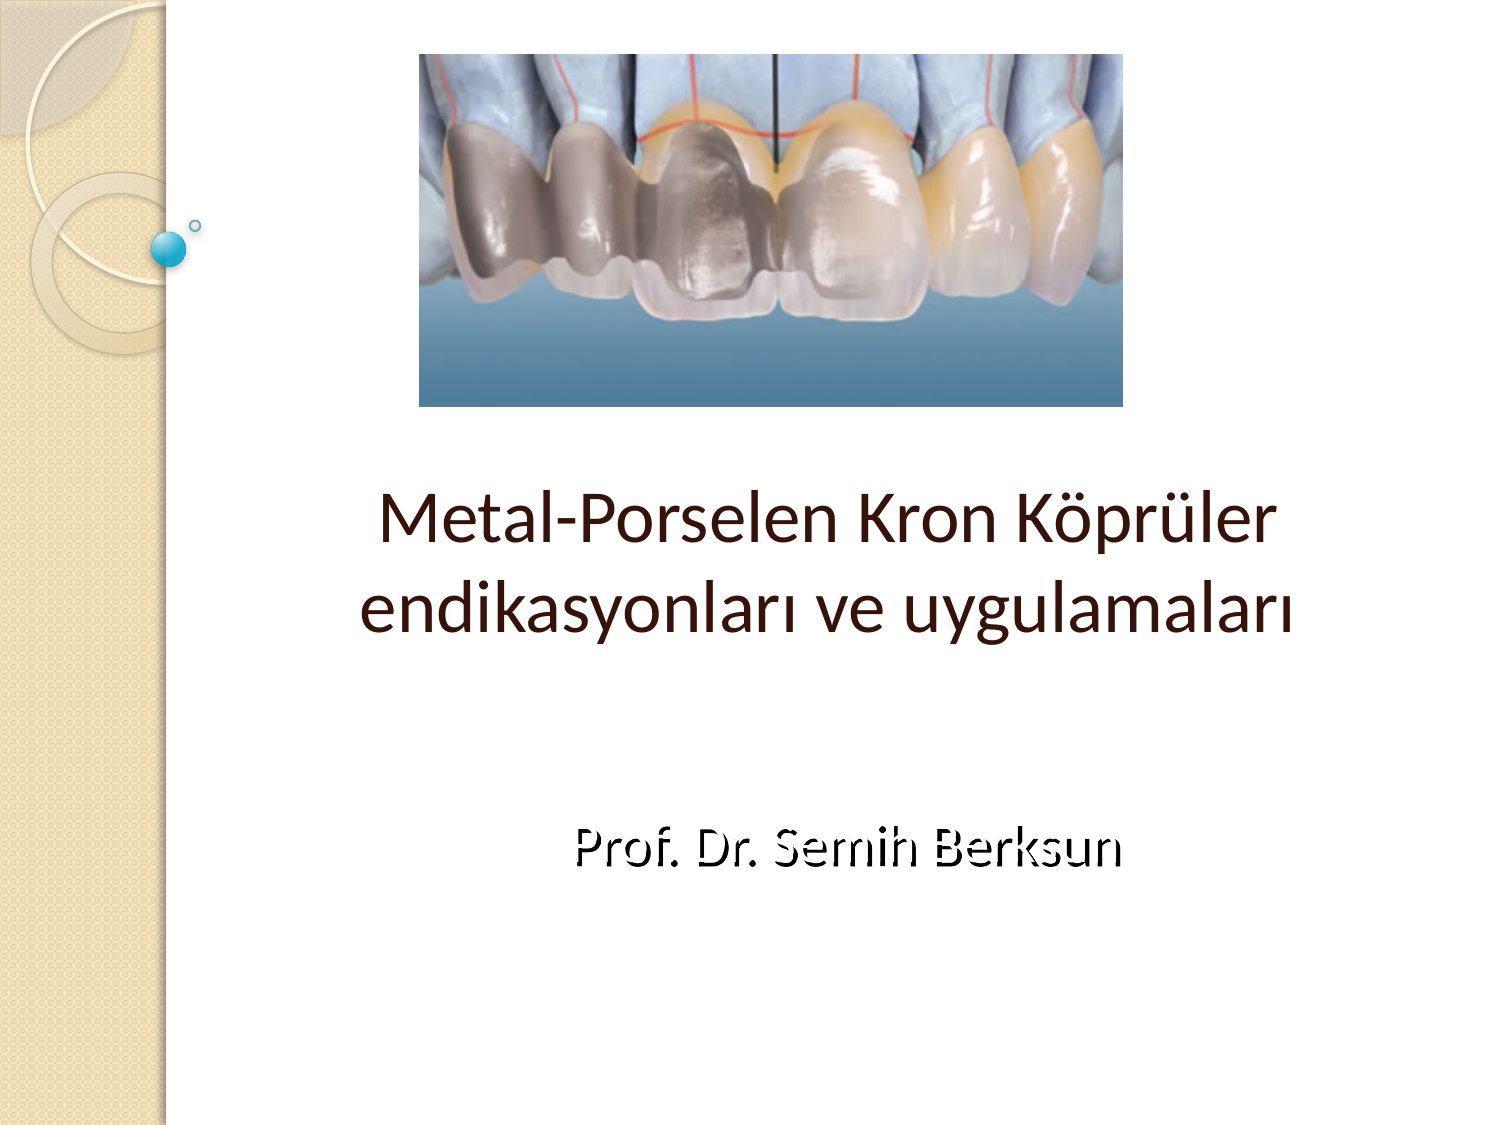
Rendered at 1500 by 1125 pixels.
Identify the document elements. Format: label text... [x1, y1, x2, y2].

subtitle Metal-Porselen Kron Köprüler endikasyonları ve uygulamaları [218, 468, 1434, 756]
picture [418, 54, 1123, 407]
text_box Prof. Dr. Semih Berksun [554, 810, 1135, 952]
